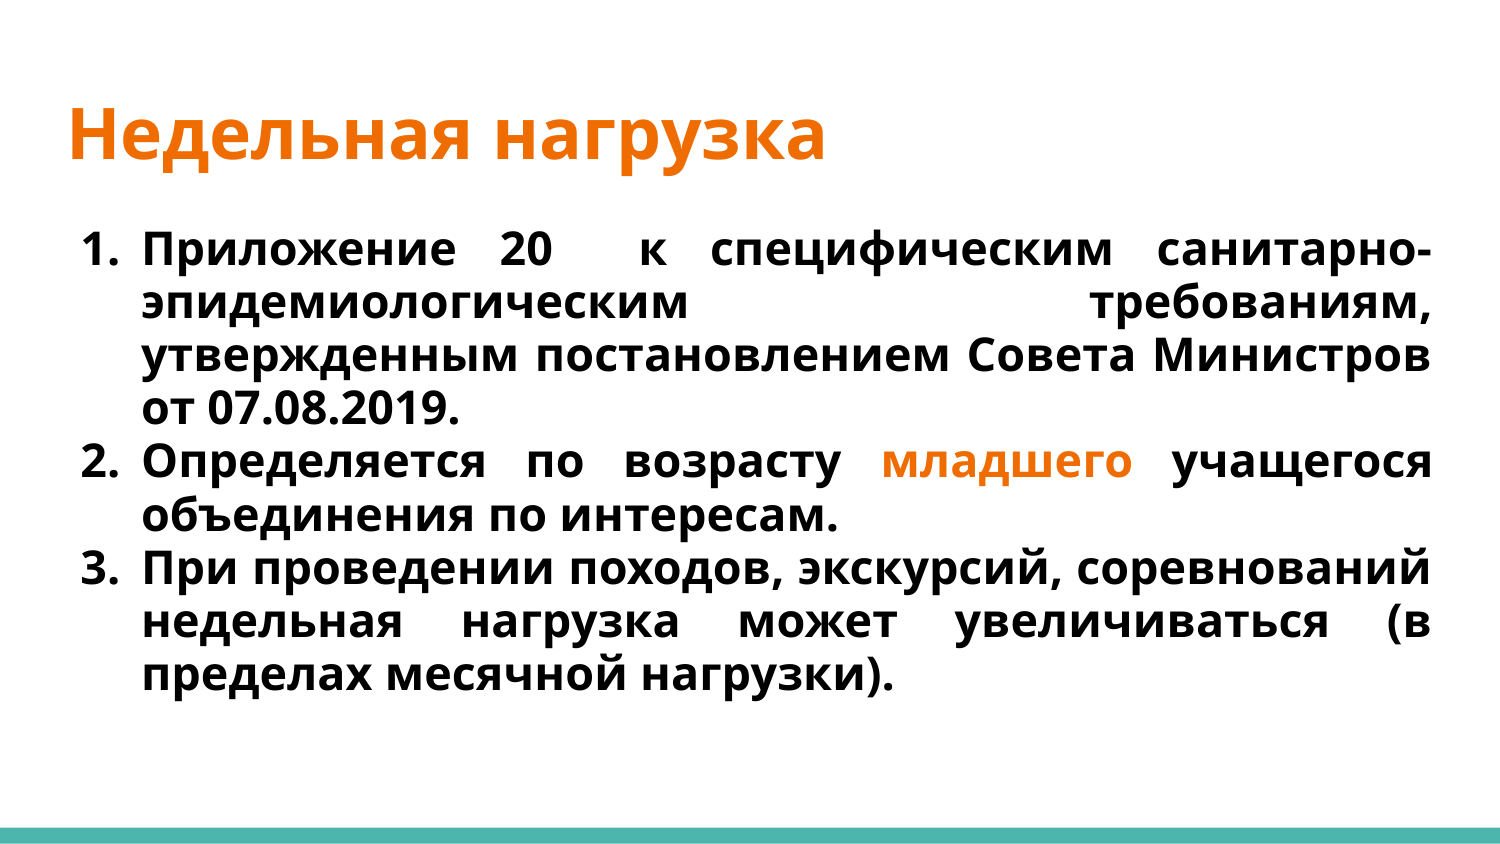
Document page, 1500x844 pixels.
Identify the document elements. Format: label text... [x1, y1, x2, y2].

list Приложение 20 к специфическим санитарно-эпидемиологическим требованиям, утвержденным постановлением Совета Министров от 07.08.2019. Определяется по возрасту младшего учащегося объединения по интересам. При проведении походов, экскурсий, соревнований недельная нагрузка может увеличиваться (в пределах месячной нагрузки). [51, 207, 1449, 750]
title Недельная нагрузка [51, 72, 1449, 189]
